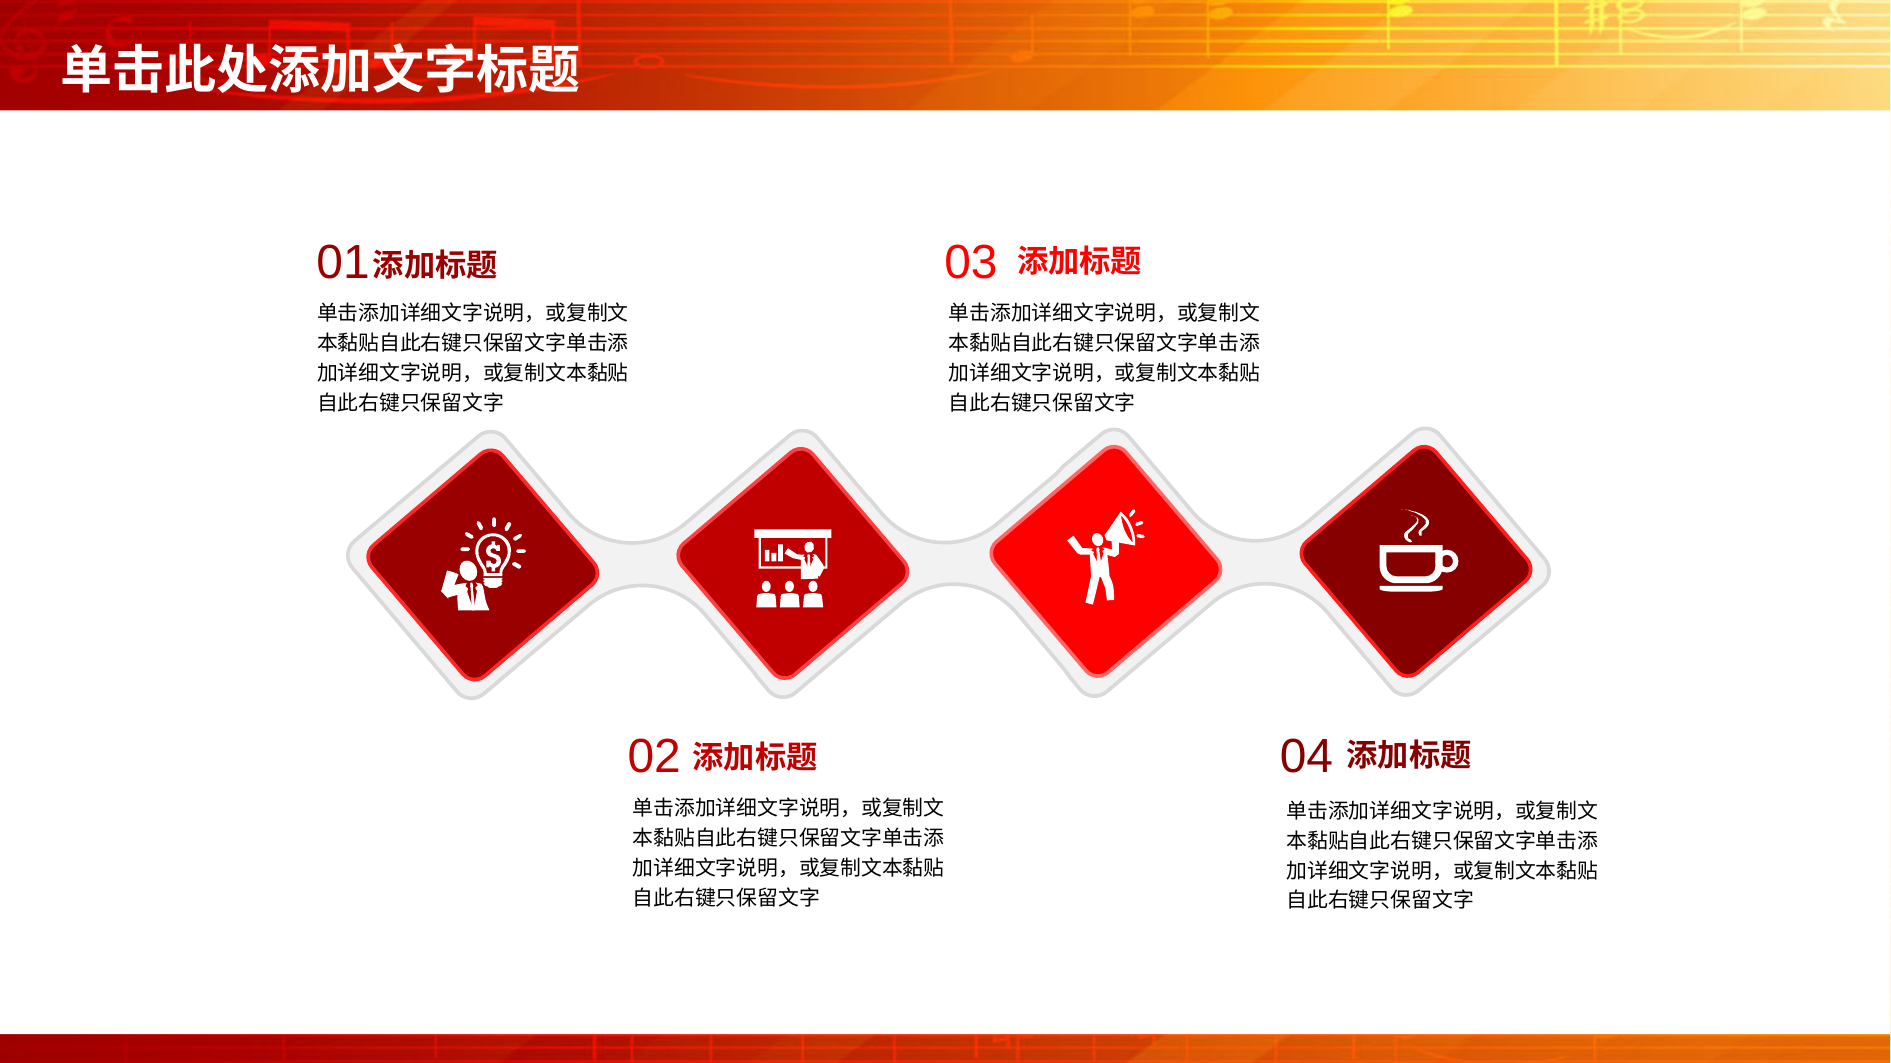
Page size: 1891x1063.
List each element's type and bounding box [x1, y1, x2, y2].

text_box [301, 222, 396, 429]
picture [0, 1035, 1891, 1063]
text_box [1502, 717, 1621, 927]
text_box [396, 162, 1502, 964]
picture [0, 0, 1891, 110]
